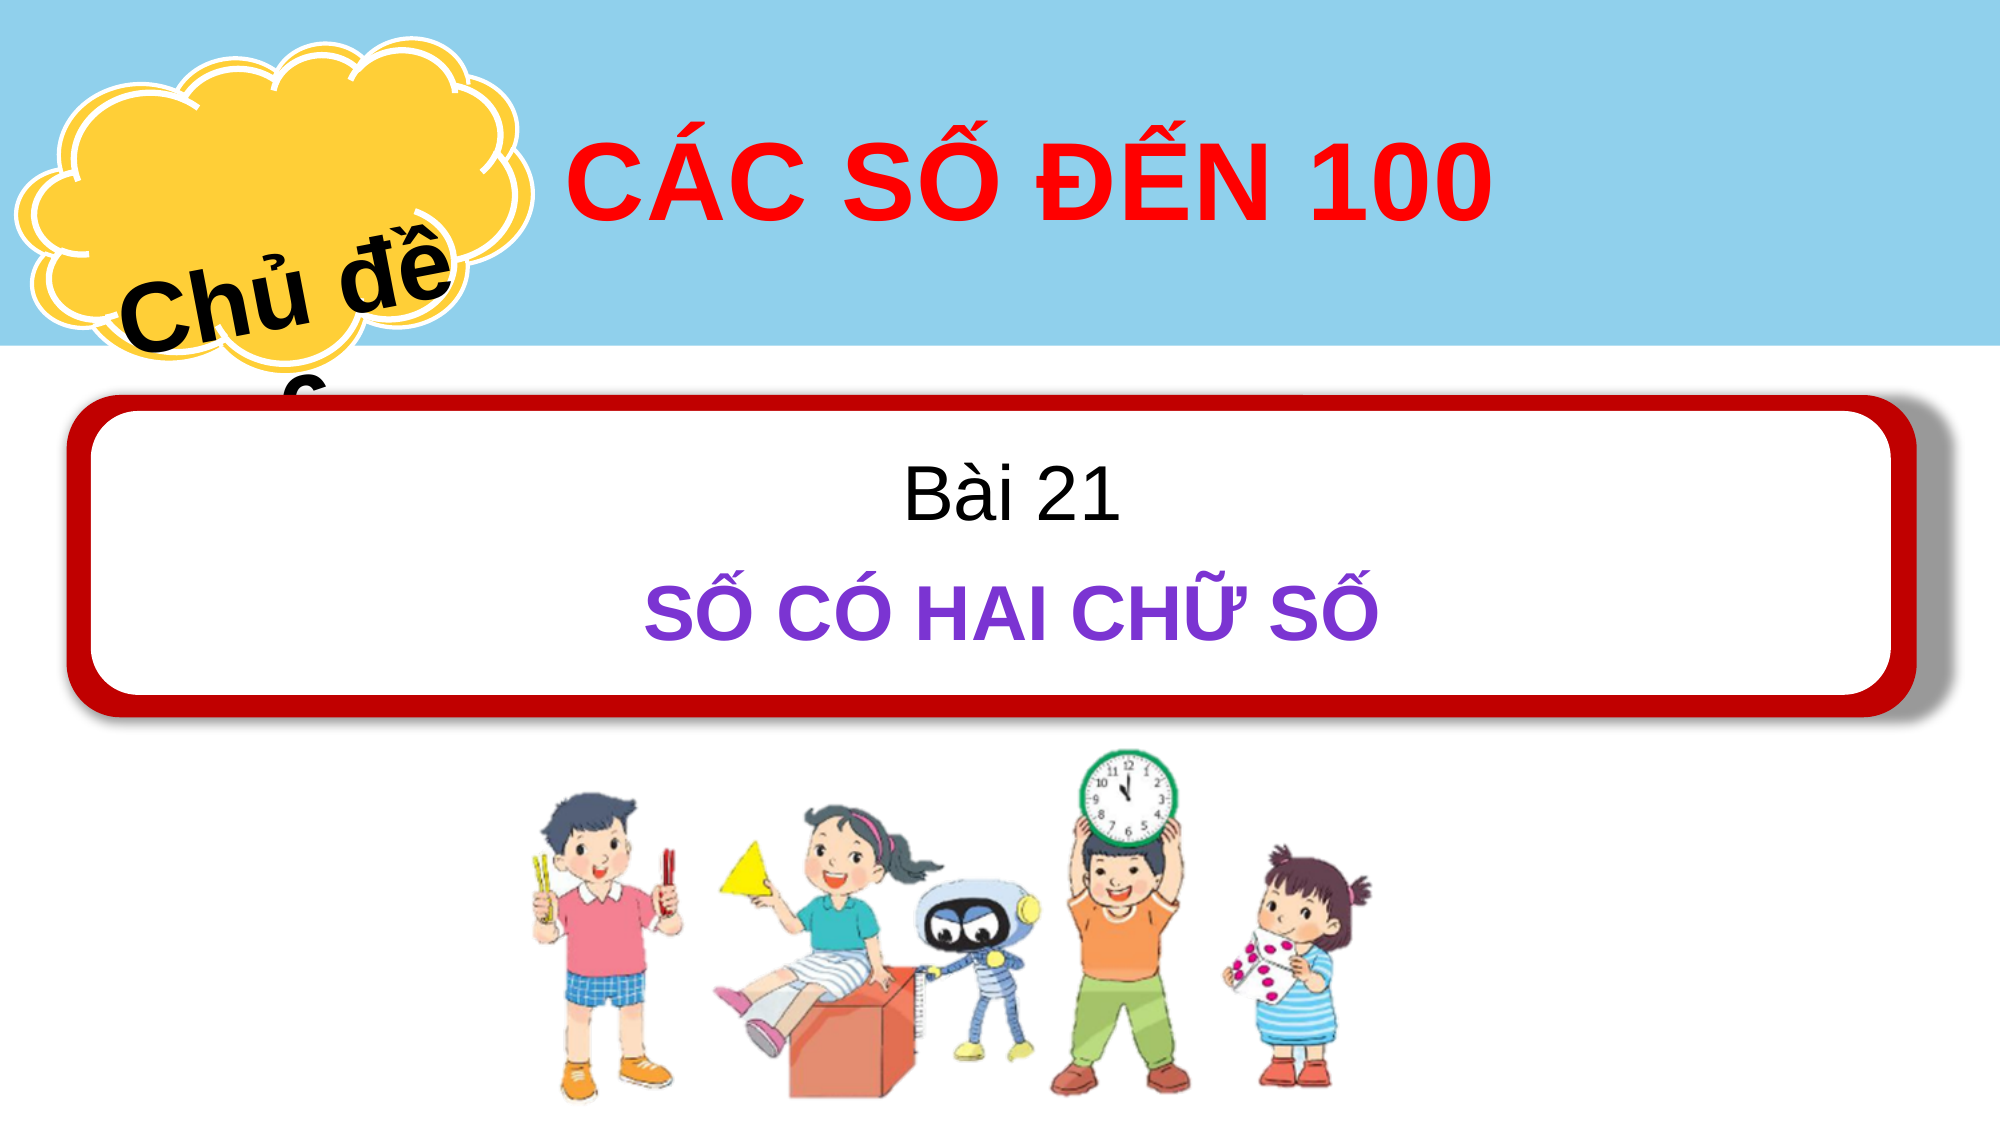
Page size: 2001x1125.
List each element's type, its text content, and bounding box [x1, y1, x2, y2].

text_box CÁC SỐ ĐẾN 100 [549, 102, 1750, 251]
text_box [66, 394, 1917, 718]
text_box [16, 45, 534, 375]
picture [485, 747, 1540, 1119]
text_box [0, 0, 2000, 348]
title Chủ đề 6 [110, 383, 398, 389]
